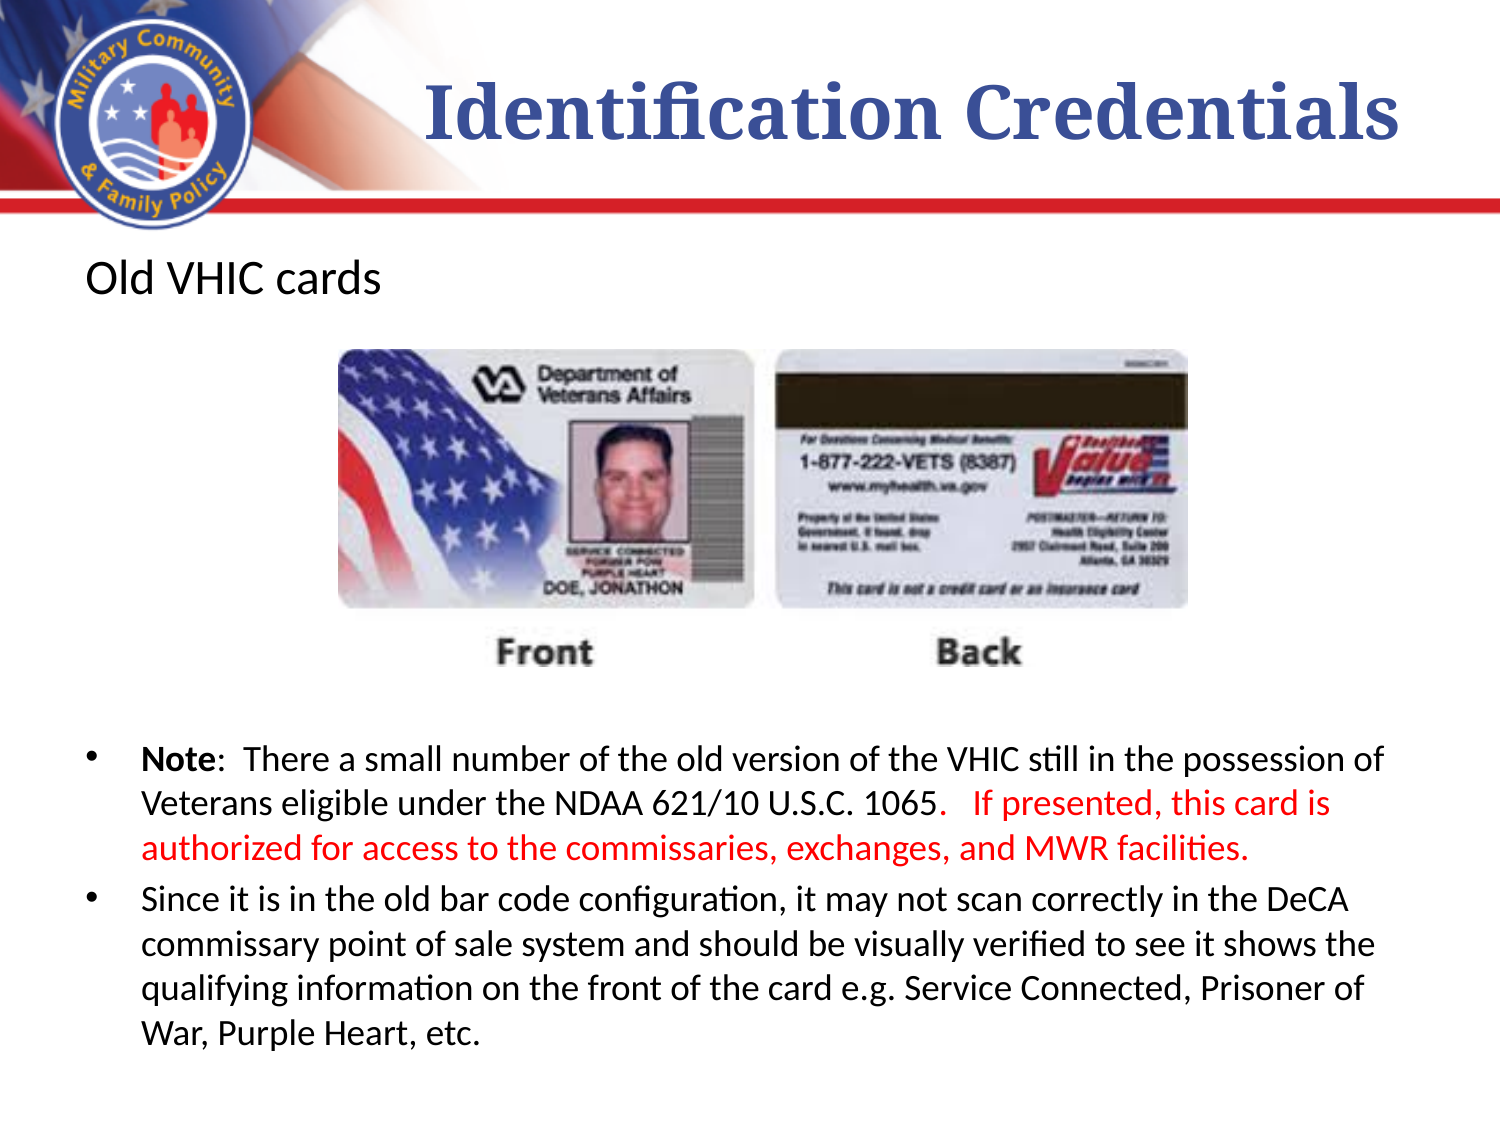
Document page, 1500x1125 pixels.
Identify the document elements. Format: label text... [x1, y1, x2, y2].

picture [337, 349, 1188, 668]
title Identification Credentials [276, 0, 1500, 219]
picture [0, 0, 1500, 238]
list Old VHIC cards Note: There a small number of the old version of the VHIC still in the possession of Veterans eligible under the NDAA 621/10 U.S.C. 1065. If presented, this card is authorized for access to the commissaries, exchanges, and MWR facilities. Since it is in the old bar code configuration, it may not scan correctly in the DeCA commissary point of sale system and should be visually verified to see it shows the qualifying information on the front of the card e.g. Service Connected, Prisoner of War, Purple Heart, etc. [70, 237, 1454, 1115]
